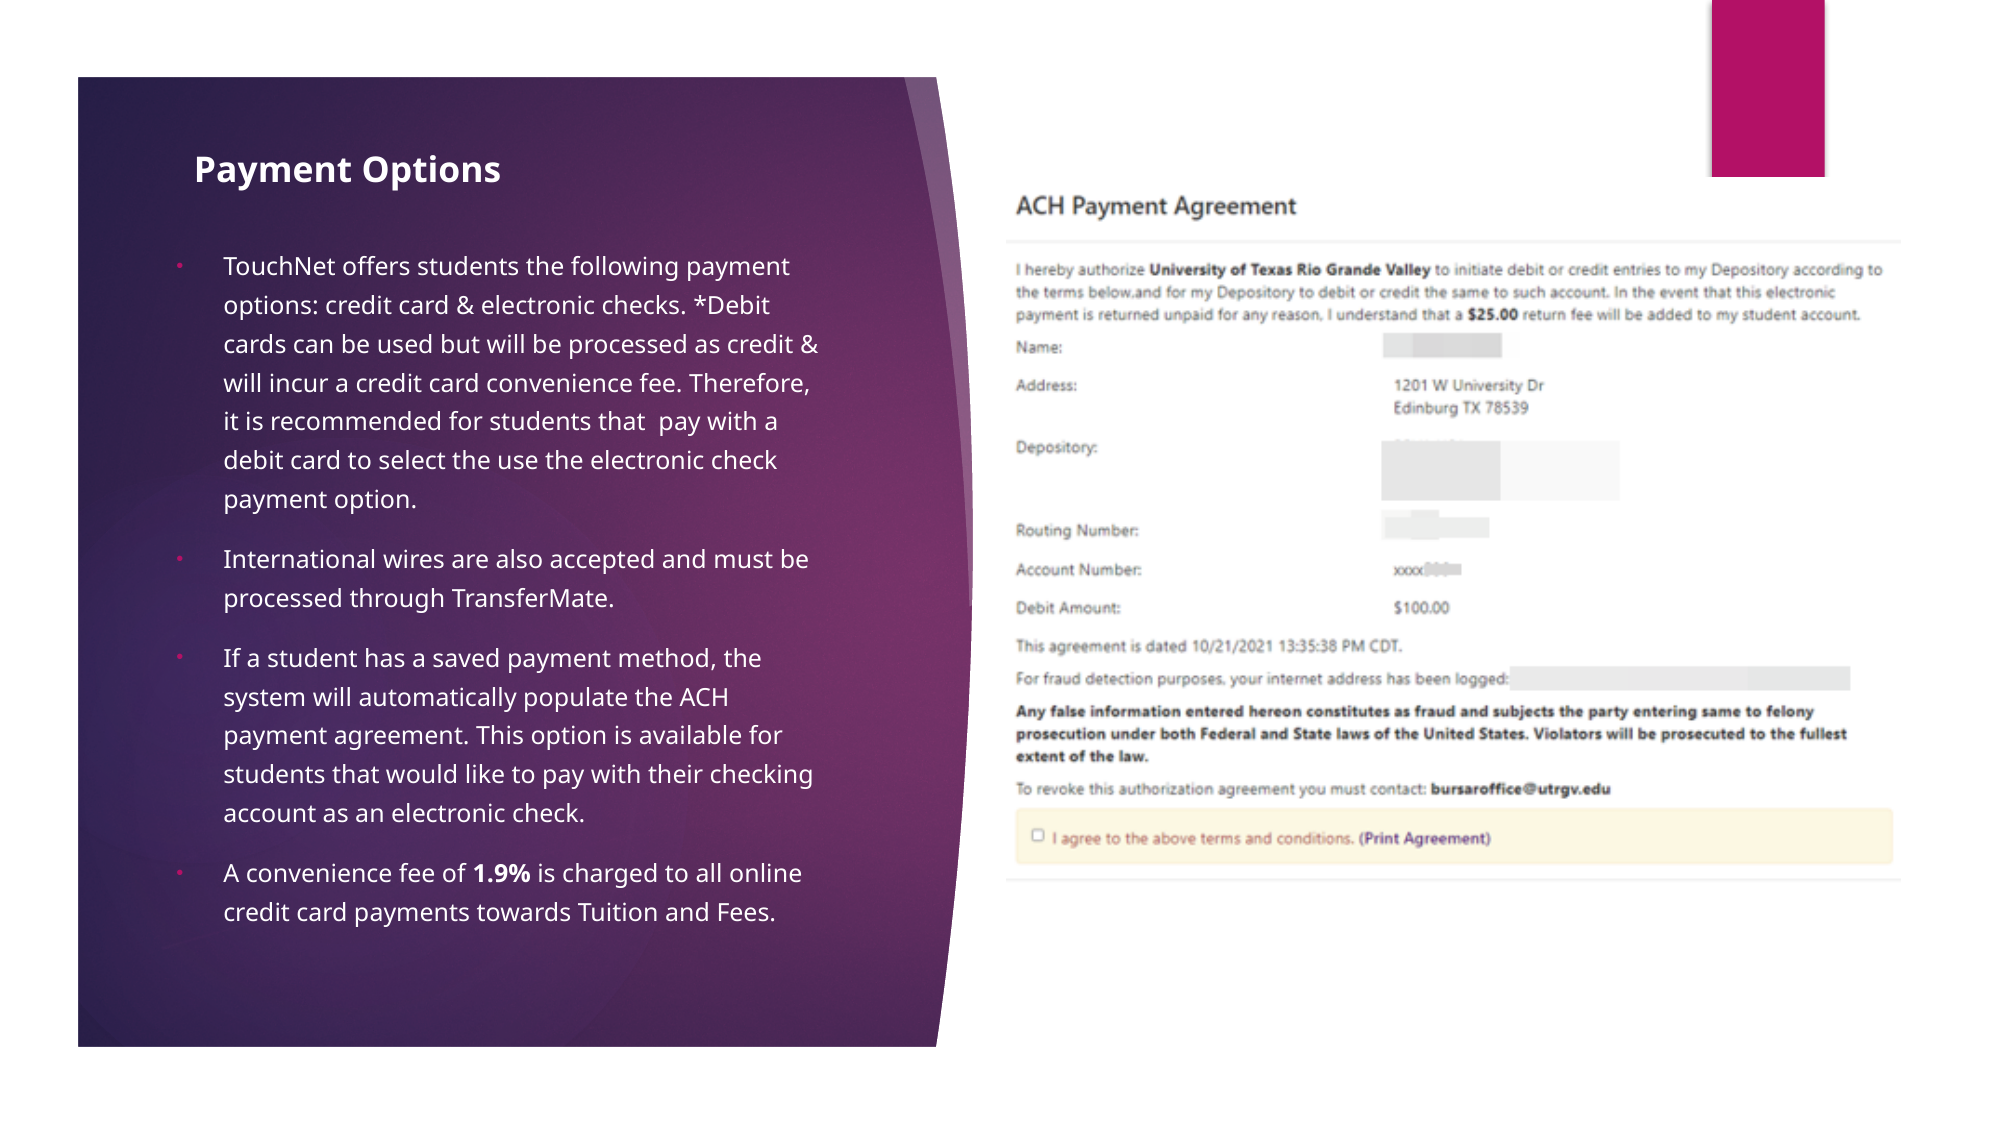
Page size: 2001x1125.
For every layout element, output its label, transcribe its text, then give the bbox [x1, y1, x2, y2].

list TouchNet offers students the following payment options: credit card & electronic checks. *Debit cards can be used but will be processed as credit & will incur a credit card convenience fee. Therefore, it is recommended for students that pay with a debit card to select the use the electronic check payment option. International wires are also accepted and must be processed through TransferMate. If a student has a saved payment method, the system will automatically populate the ACH payment agreement. This option is available for students that would like to pay with their checking account as an electronic check. A convenience fee of 1.9% is charged to all online credit card payments towards Tuition and Fees. [158, 223, 848, 998]
picture [1005, 177, 1901, 892]
title Payment Options [175, 127, 618, 205]
